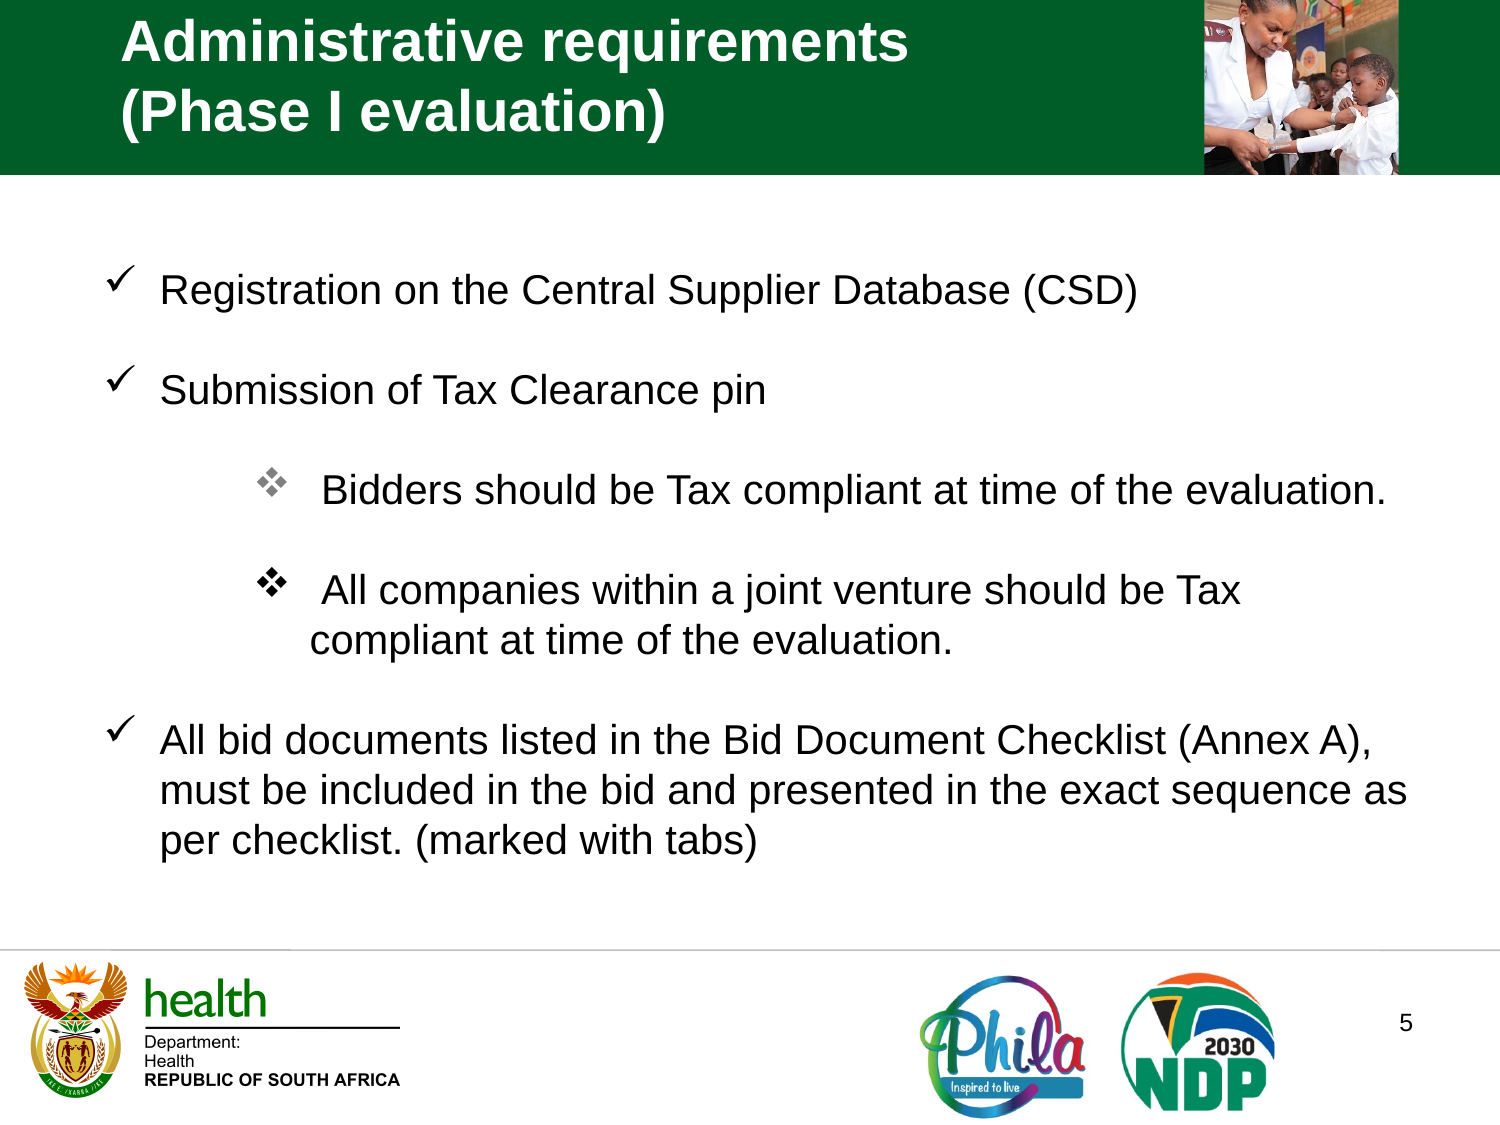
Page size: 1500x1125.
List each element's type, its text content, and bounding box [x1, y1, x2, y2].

picture [916, 972, 1092, 999]
picture [1115, 1071, 1290, 1125]
picture [1204, 0, 1399, 175]
picture [1115, 962, 1290, 999]
text_box Administrative requirements (Phase I evaluation) [105, 0, 1018, 151]
title 5 [150, 999, 1436, 1071]
text_box Registration on the Central Supplier Database (CSD) Submission of Tax Clearance pin Bidders should be Tax compliant at time of the evaluation. All companies within a joint venture should be Tax compliant at time of the evaluation. All bid documents listed in the Bid Document Checklist (Annex A), must be included in the bid and presented in the exact sequence as per checklist. (marked with tabs) [88, 255, 1436, 931]
picture [916, 1071, 1092, 1122]
picture [24, 962, 400, 1098]
